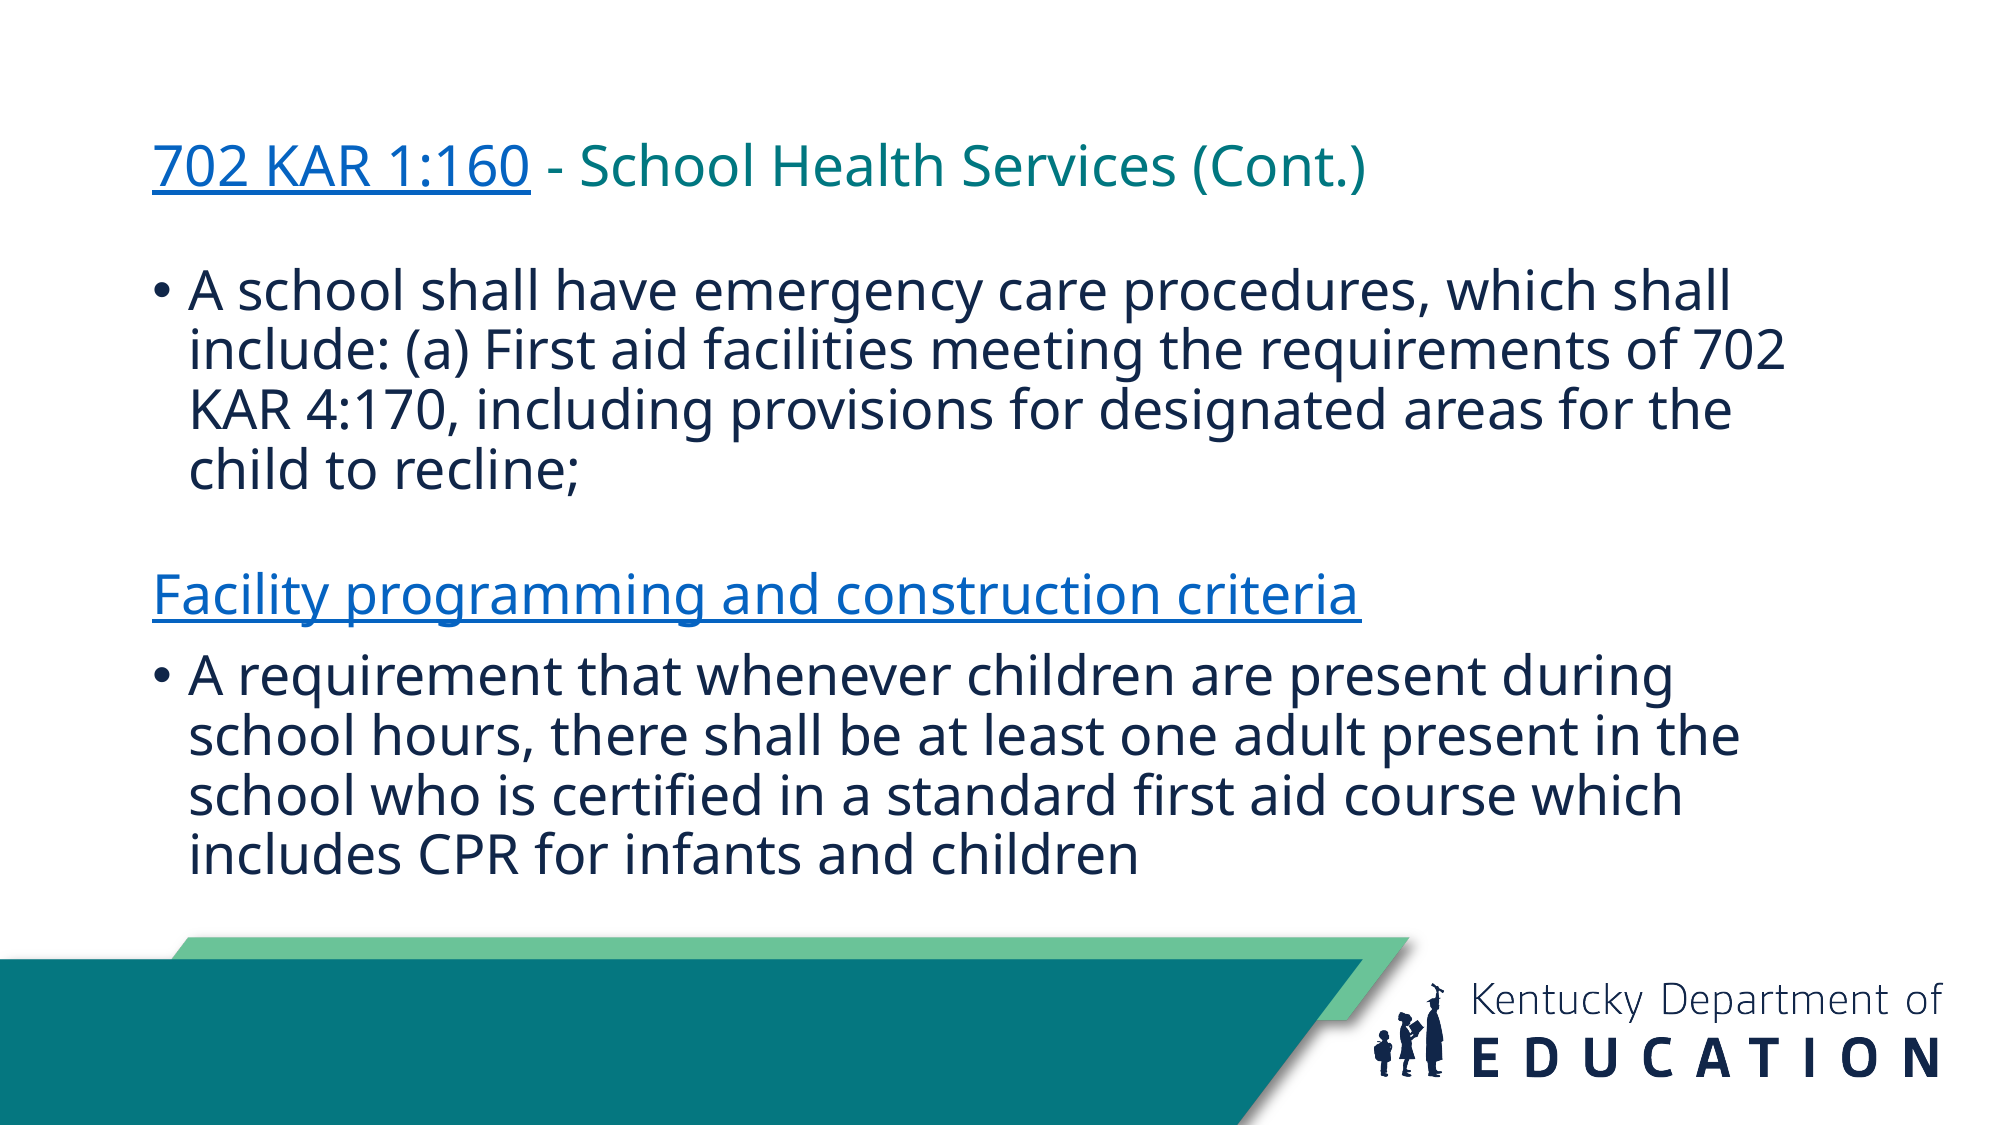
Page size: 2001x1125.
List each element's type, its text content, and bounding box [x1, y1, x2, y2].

list A school shall have emergency care procedures, which shall include: (a) First aid facilities meeting the requirements of 702 KAR 4:170, including provisions for designated areas for the child to recline; Facility programming and construction criteria A requirement that whenever children are present during school hours, there shall be at least one adult present in the school who is certified in a standard first aid course which includes CPR for infants and children [137, 254, 1863, 895]
title 702 KAR 1:160 - School Health Services (Cont.)t [137, 59, 1968, 278]
picture [0, 0, 2001, 1125]
